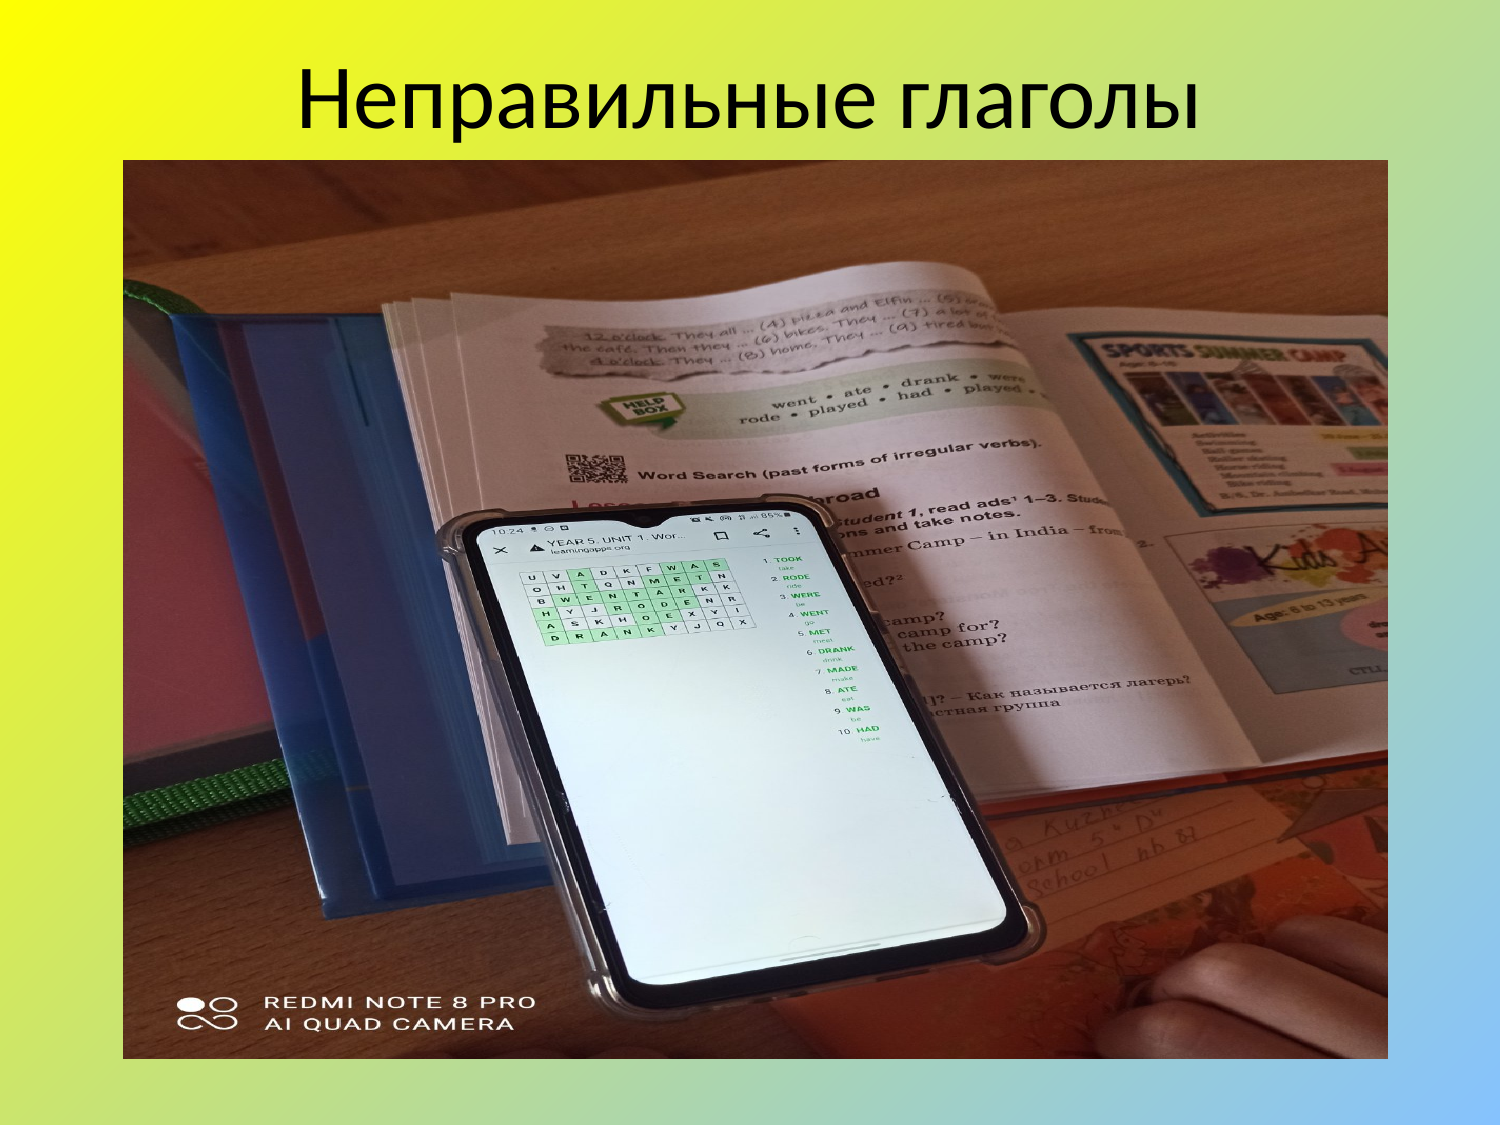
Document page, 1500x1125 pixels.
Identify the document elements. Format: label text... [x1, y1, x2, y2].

title Неправильные глаголы [75, 0, 1425, 185]
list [123, 160, 1389, 1059]
